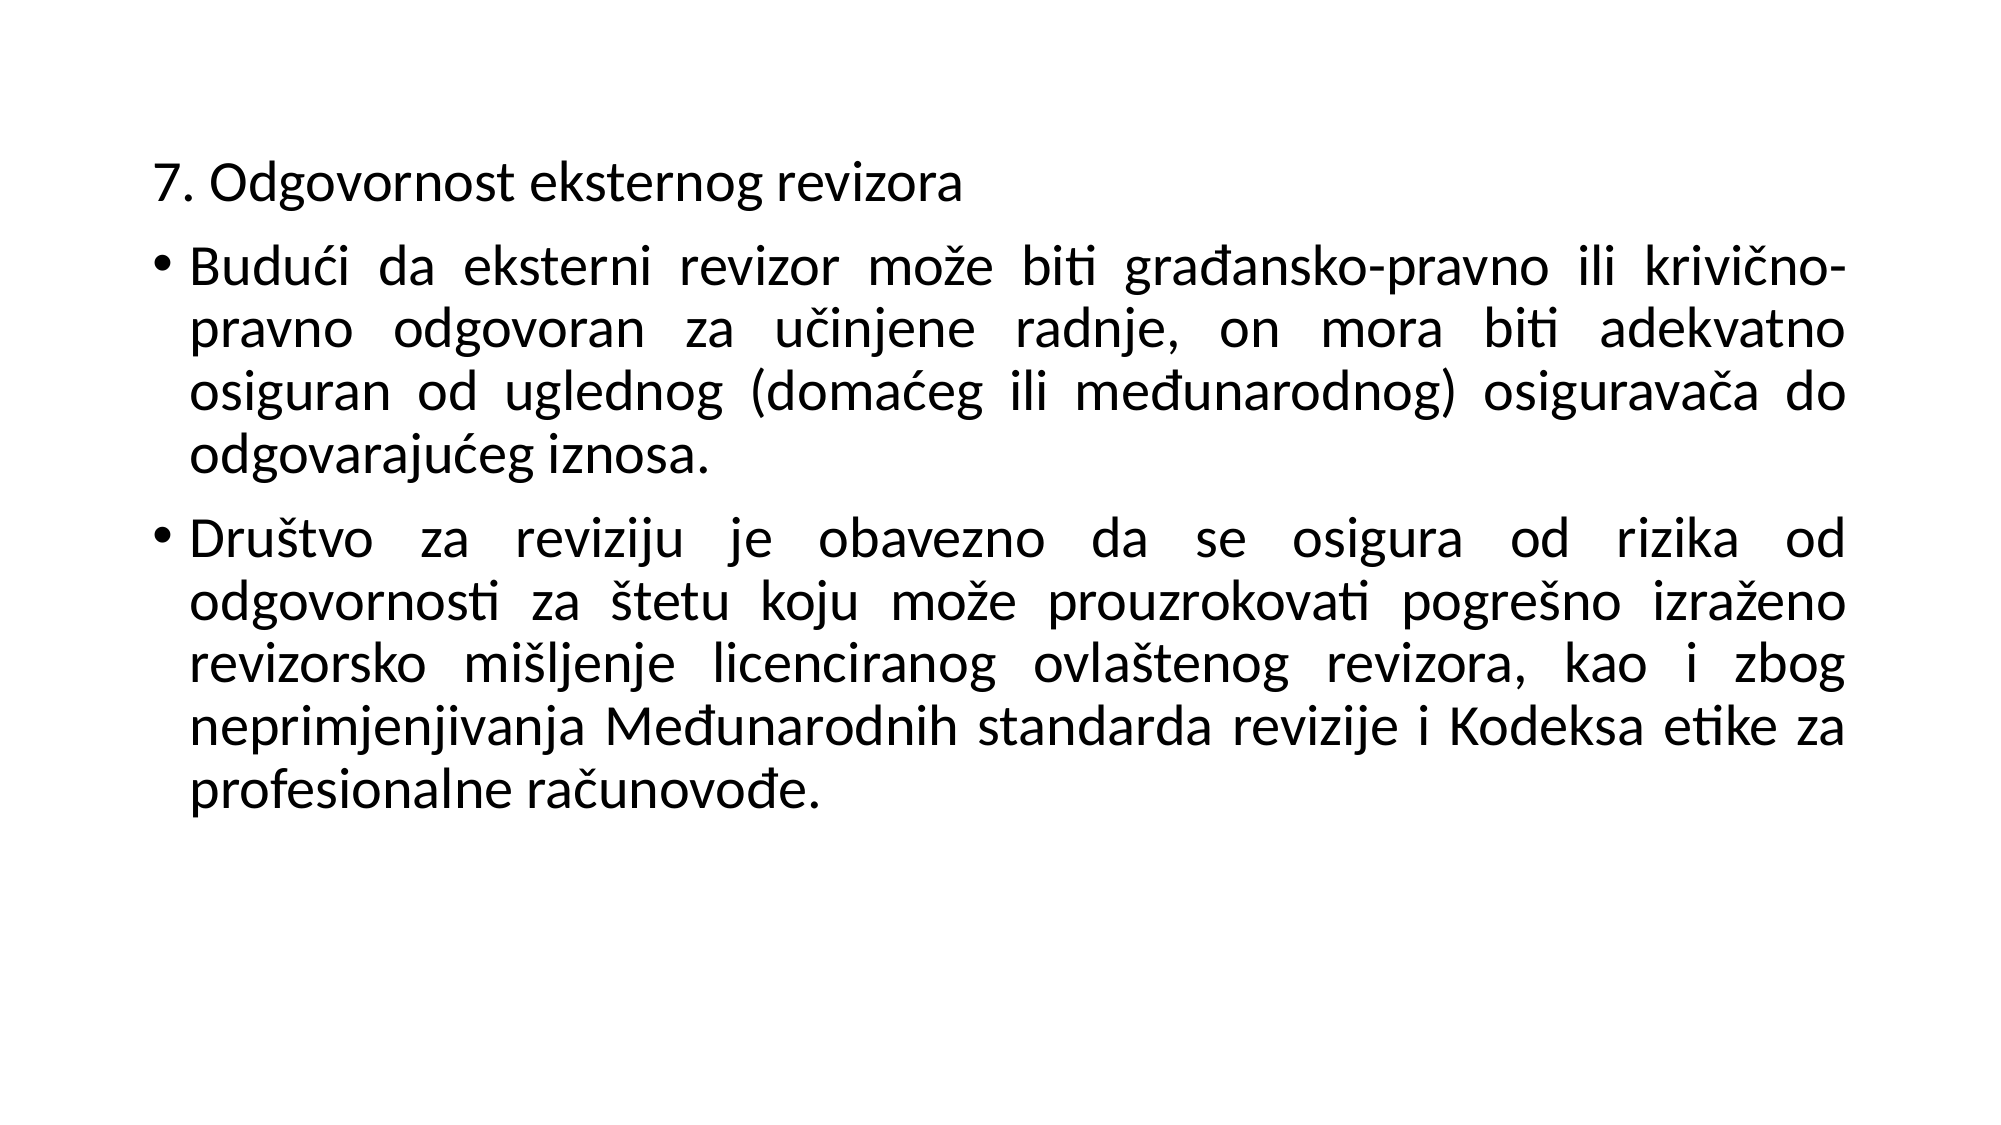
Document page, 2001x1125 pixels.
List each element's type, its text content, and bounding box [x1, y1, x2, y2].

list 7. Odgovornost eksternog revizora Budući da eksterni revizor može biti građansko-pravno ili krivično-pravno odgovoran za učinjene radnje, on mora biti adekvatno osiguran od uglednog (domaćeg ili međunarodnog) osiguravača do odgovarajućeg iznosa. Društvo za reviziju je obavezno da se osigura od rizika od odgovornosti za štetu koju može prouzrokovati pogrešno izraženo revizorsko mišljenje licenciranog ovlaštenog revizora, kao i zbog neprimjenjivanja Međunarodnih standarda revizije i Kodeksa etike za profesionalne računovođe. [137, 143, 1863, 1014]
